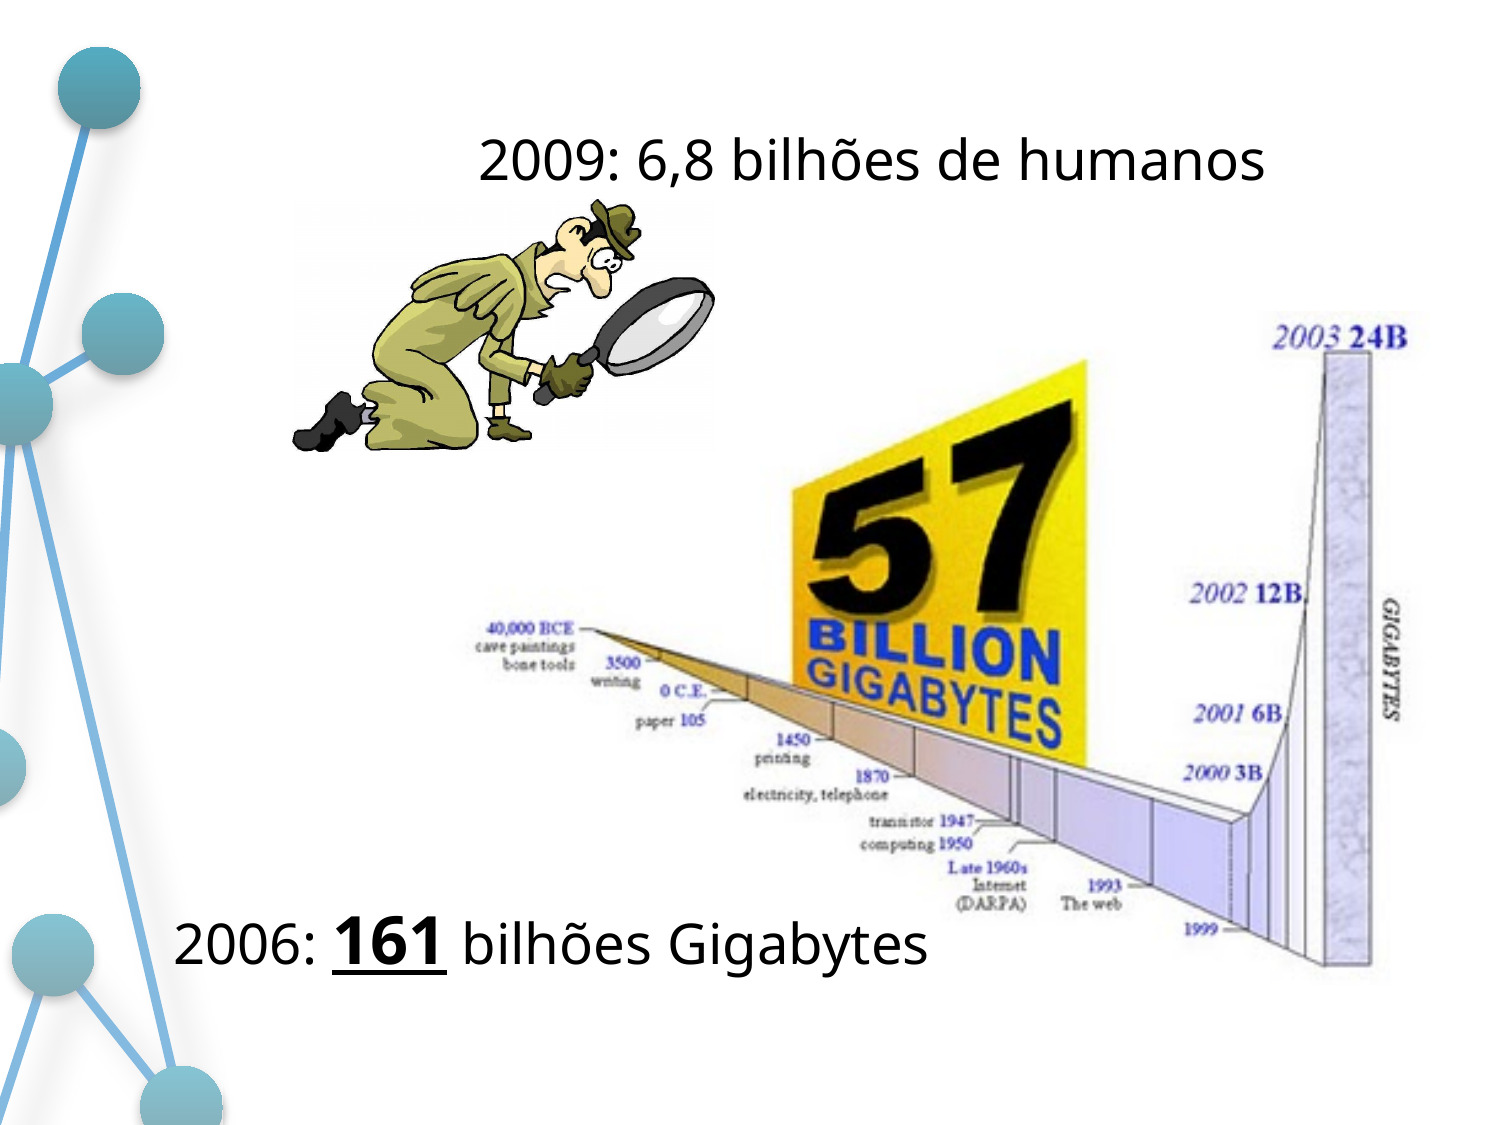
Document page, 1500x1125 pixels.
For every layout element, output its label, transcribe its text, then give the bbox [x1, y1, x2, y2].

picture [292, 198, 1430, 985]
list 2006: 161 bilhões Gigabytes [140, 890, 1390, 1001]
text_box 2009: 6,8 bilhões de humanos [445, 117, 1430, 227]
